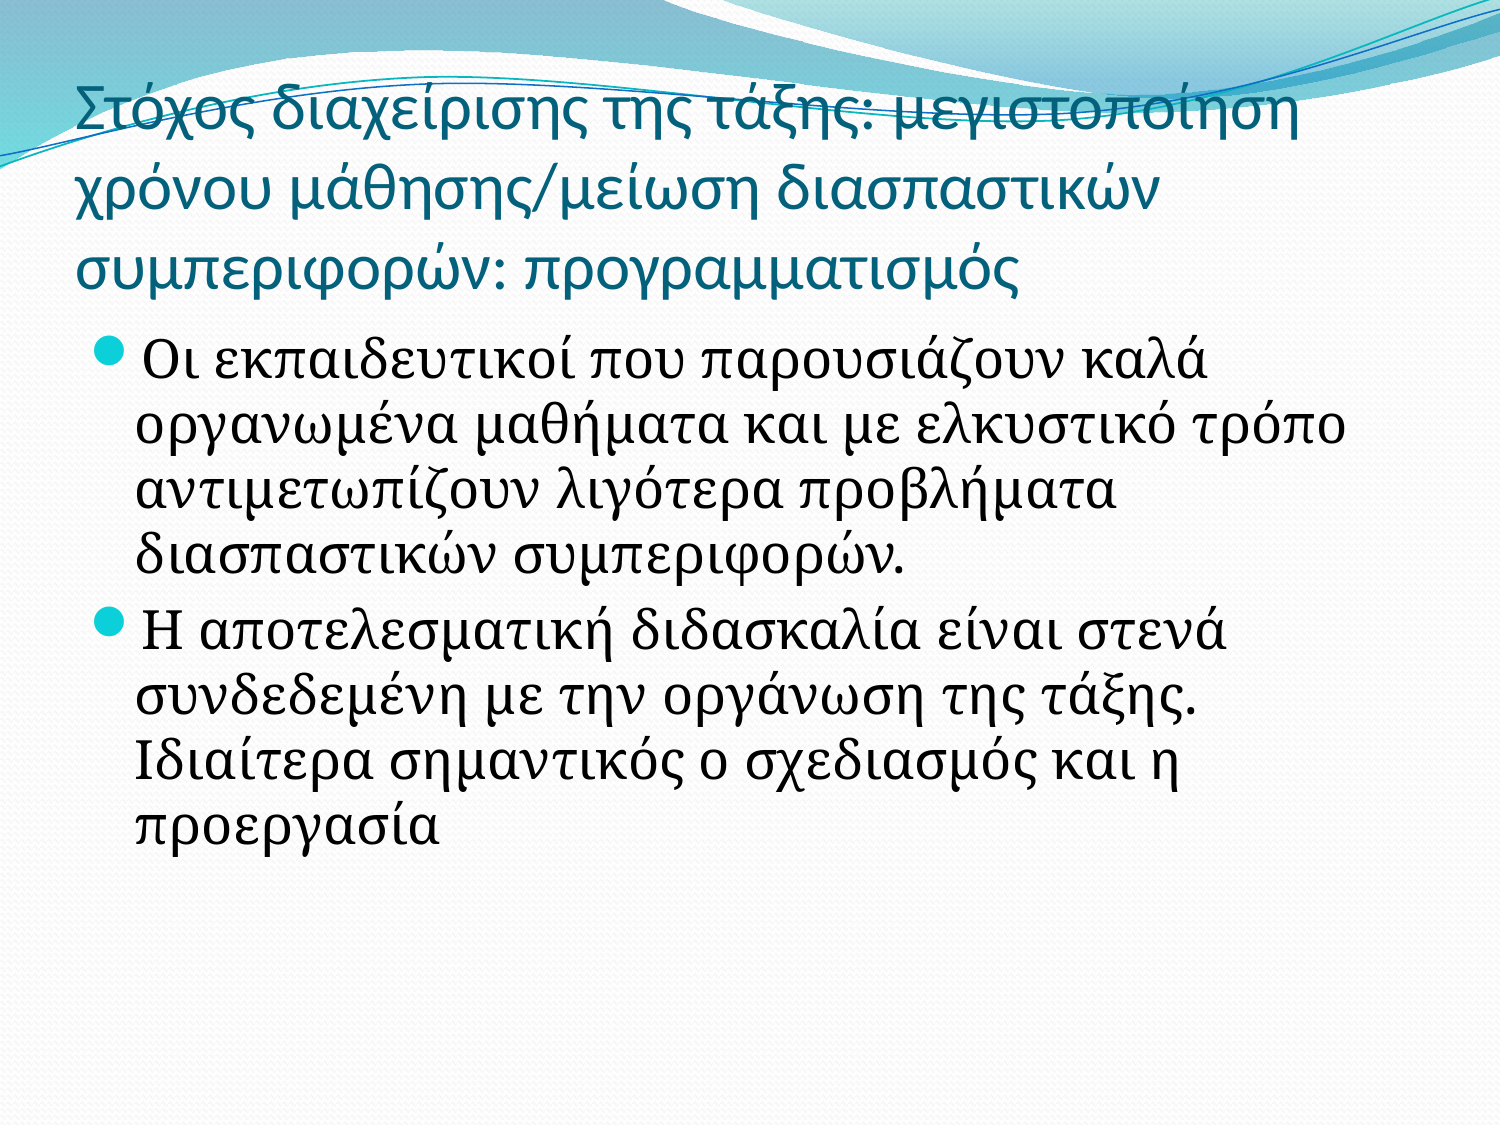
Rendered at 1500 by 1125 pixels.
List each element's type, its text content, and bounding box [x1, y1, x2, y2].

list Οι εκπαιδευτικοί που παρουσιάζουν καλά οργανωμένα μαθήματα και με ελκυστικό τρόπο αντιμετωπίζουν λιγότερα προβλήματα διασπαστικών συμπεριφορών. Η αποτελεσματική διδασκαλία είναι στενά συνδεδεμένη με την οργάνωση της τάξης. Ιδιαίτερα σημαντικός ο σχεδιασμός και η προεργασία [75, 317, 1425, 1038]
title Στόχος διαχείρισης της τάξης: μεγιστοποίηση χρόνου μάθησης/μείωση διασπαστικών συμπεριφορών: προγραμματισμός [75, 115, 1425, 303]
